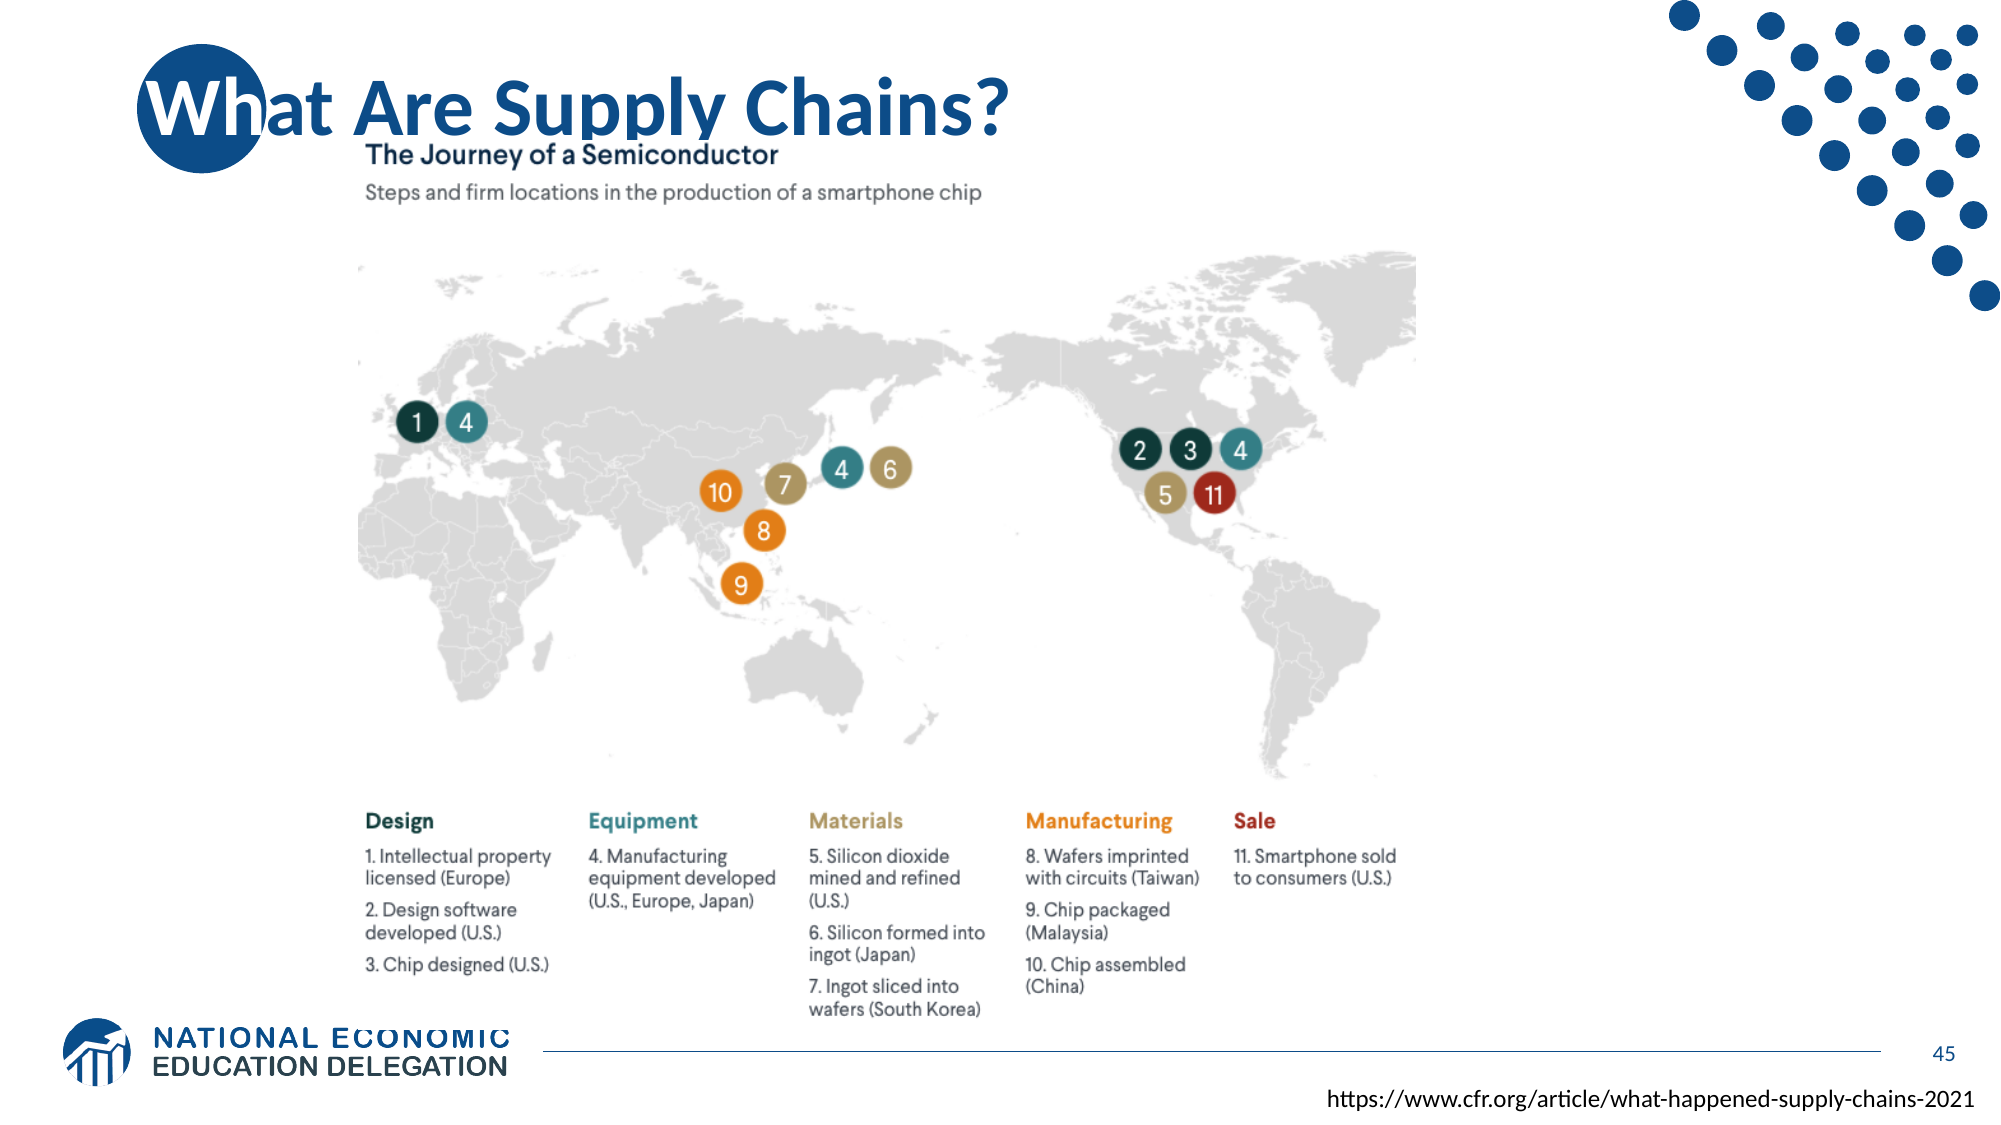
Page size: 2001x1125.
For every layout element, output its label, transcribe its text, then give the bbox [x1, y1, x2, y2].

text_box https://www.cfr.org/article/what-happened-supply-chains-2021 [1312, 1075, 1992, 1120]
picture [55, 140, 1416, 1091]
title What Are Supply Chains? [130, 0, 1856, 218]
slide_number 45 [1521, 1022, 1972, 1075]
